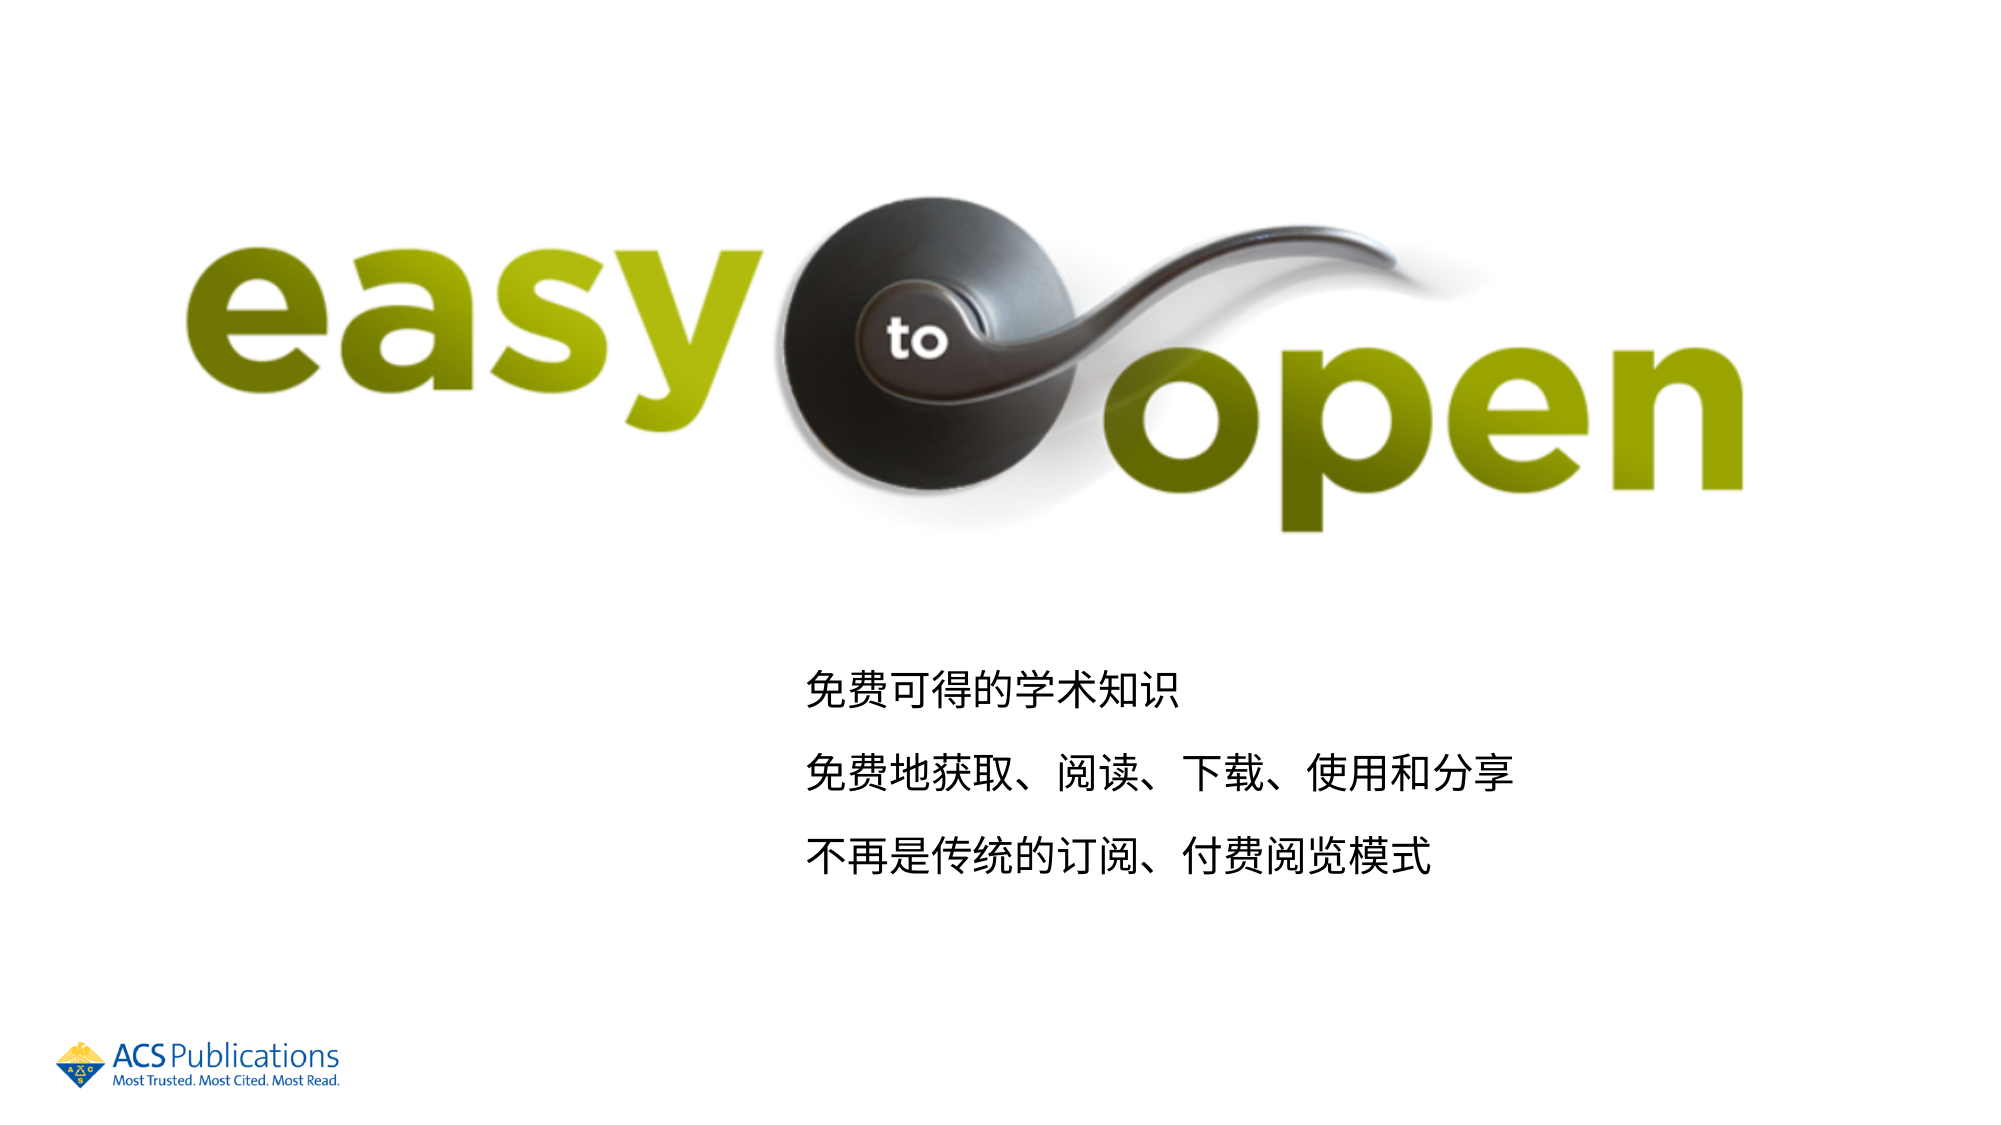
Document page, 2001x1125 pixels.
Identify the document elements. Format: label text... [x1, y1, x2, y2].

text_box 免费可得的学术知识 免费地获取、阅读、下载、使用和分享 不再是传统的订阅、付费阅览模式 [790, 656, 1779, 1007]
picture [24, 1005, 375, 1121]
picture [124, 89, 1783, 583]
